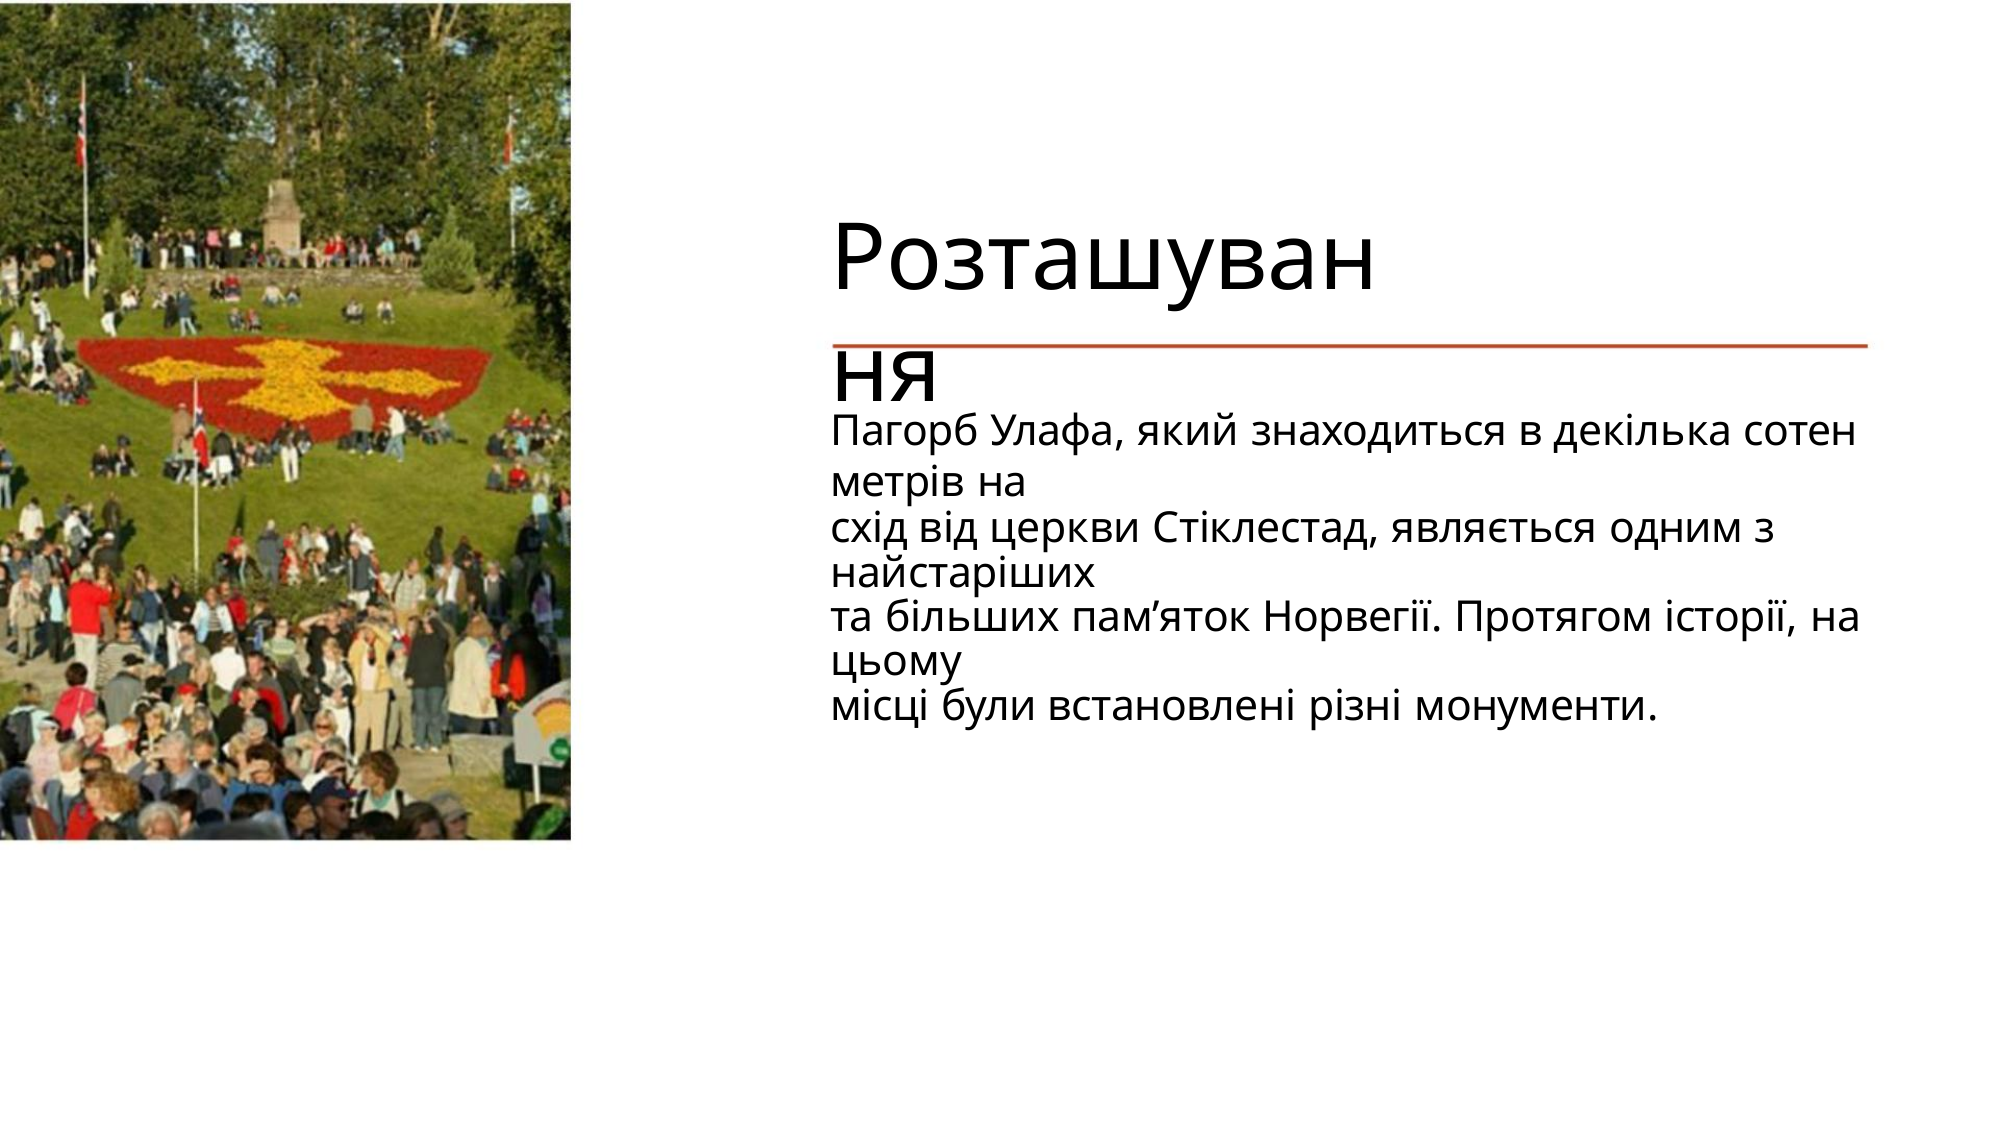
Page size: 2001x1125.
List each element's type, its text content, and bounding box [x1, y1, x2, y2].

text_box Розташування [830, 195, 1403, 402]
text_box [0, 0, 2000, 1125]
text_box Пагорб Улафа, який знаходиться в декілька сотен метрів на схід від церкви Стіклестад, являється одним з найстаріших та більших пам’яток Норвегії. Протягом історії, на цьому місці були встановлені різні монументи. [830, 402, 1903, 729]
